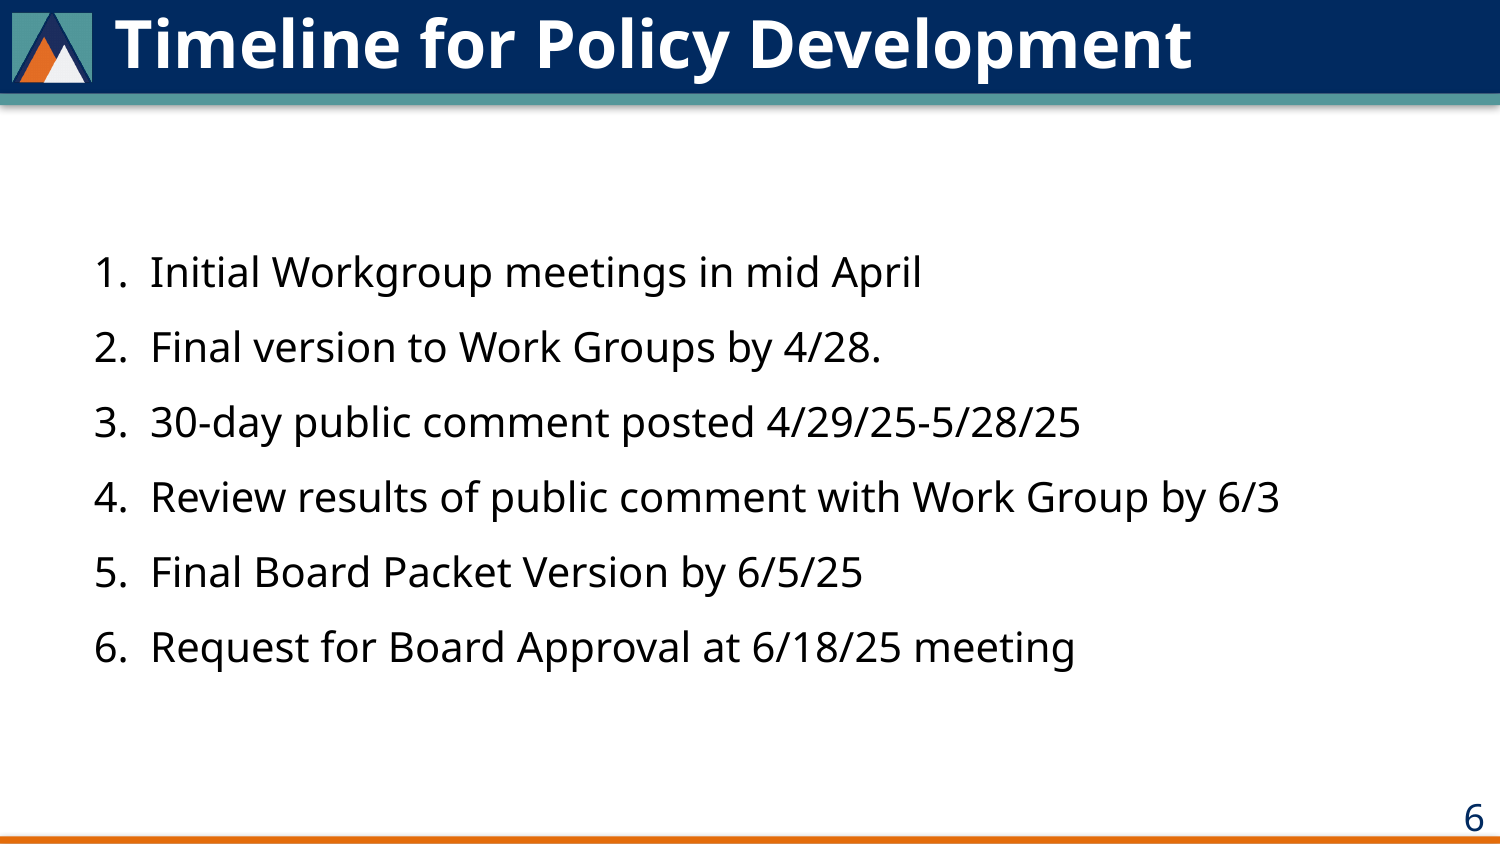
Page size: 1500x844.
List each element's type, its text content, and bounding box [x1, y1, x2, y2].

title Timeline for Policy Development [99, 0, 1442, 94]
picture [8, 9, 95, 85]
text_box Initial Workgroup meetings in mid April Final version to Work Groups by 4/28. 30-day public comment posted 4/29/25-5/28/25 Review results of public comment with Work Group by 6/3 Final Board Packet Version by 6/5/25 Request for Board Approval at 6/18/25 meeting [79, 213, 1421, 679]
